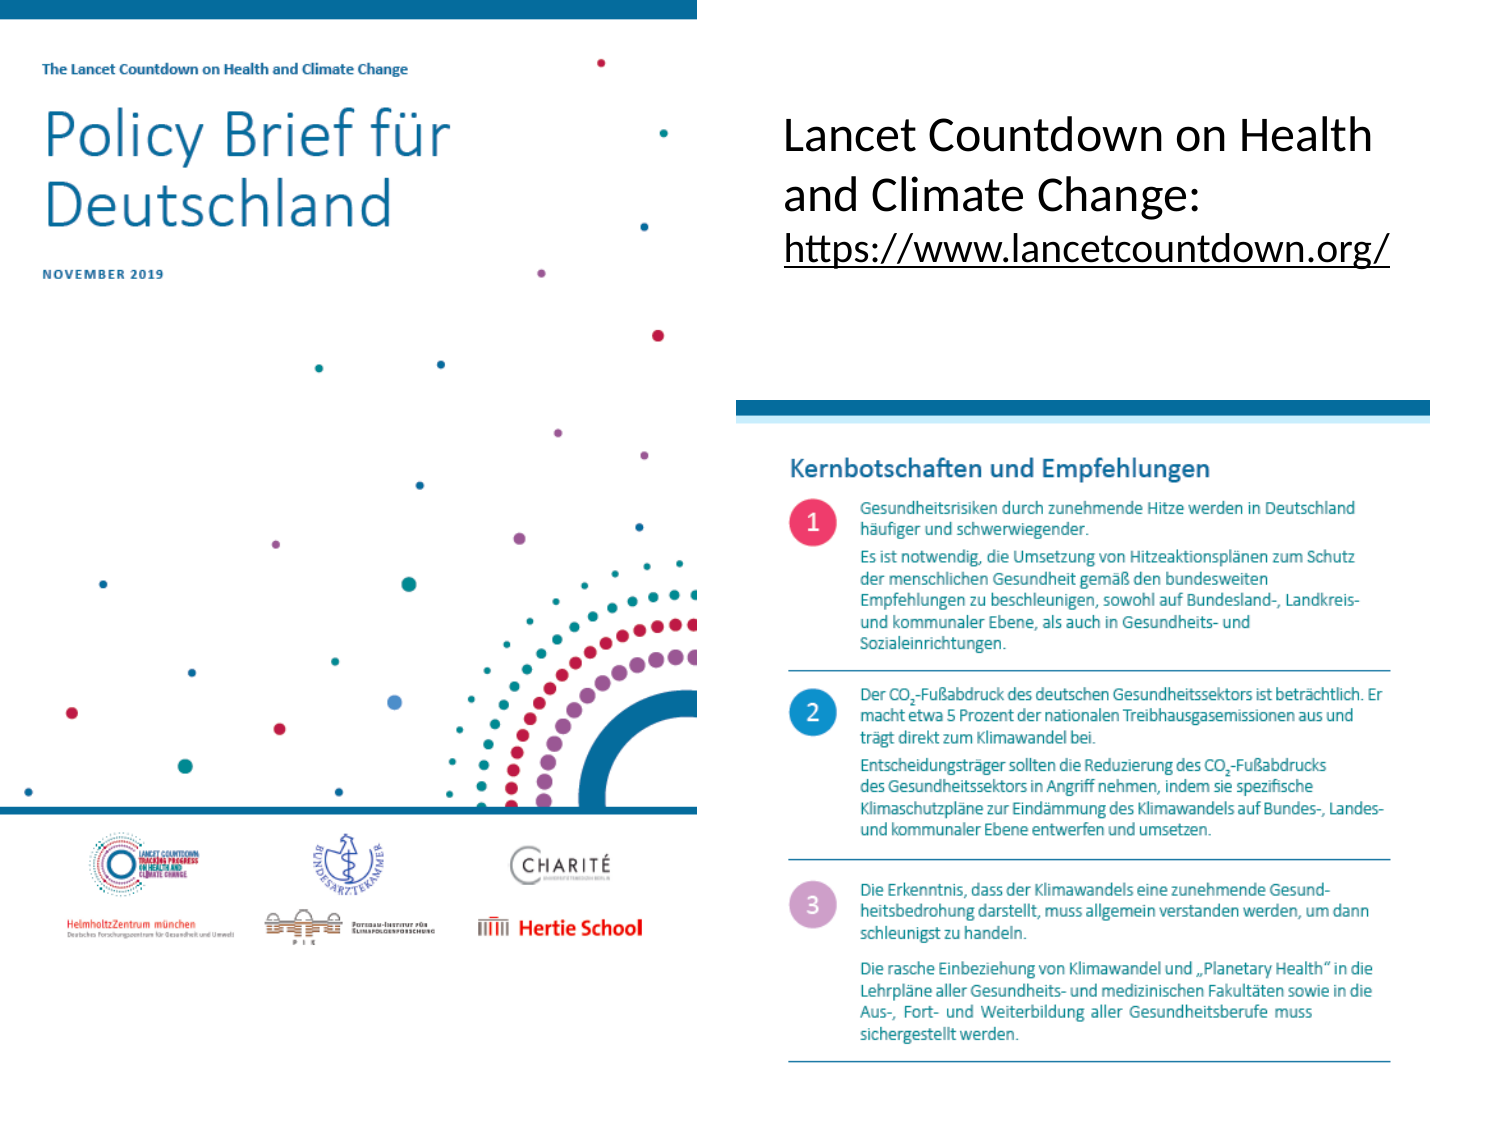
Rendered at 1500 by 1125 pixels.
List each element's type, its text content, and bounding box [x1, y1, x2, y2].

picture [736, 416, 1430, 1069]
picture [0, 20, 697, 806]
picture [605, 717, 697, 806]
text_box Lancet Countdown on Health and Climate Change: https://www.lancetcountdown.org/ [768, 93, 1430, 279]
picture [0, 815, 697, 978]
